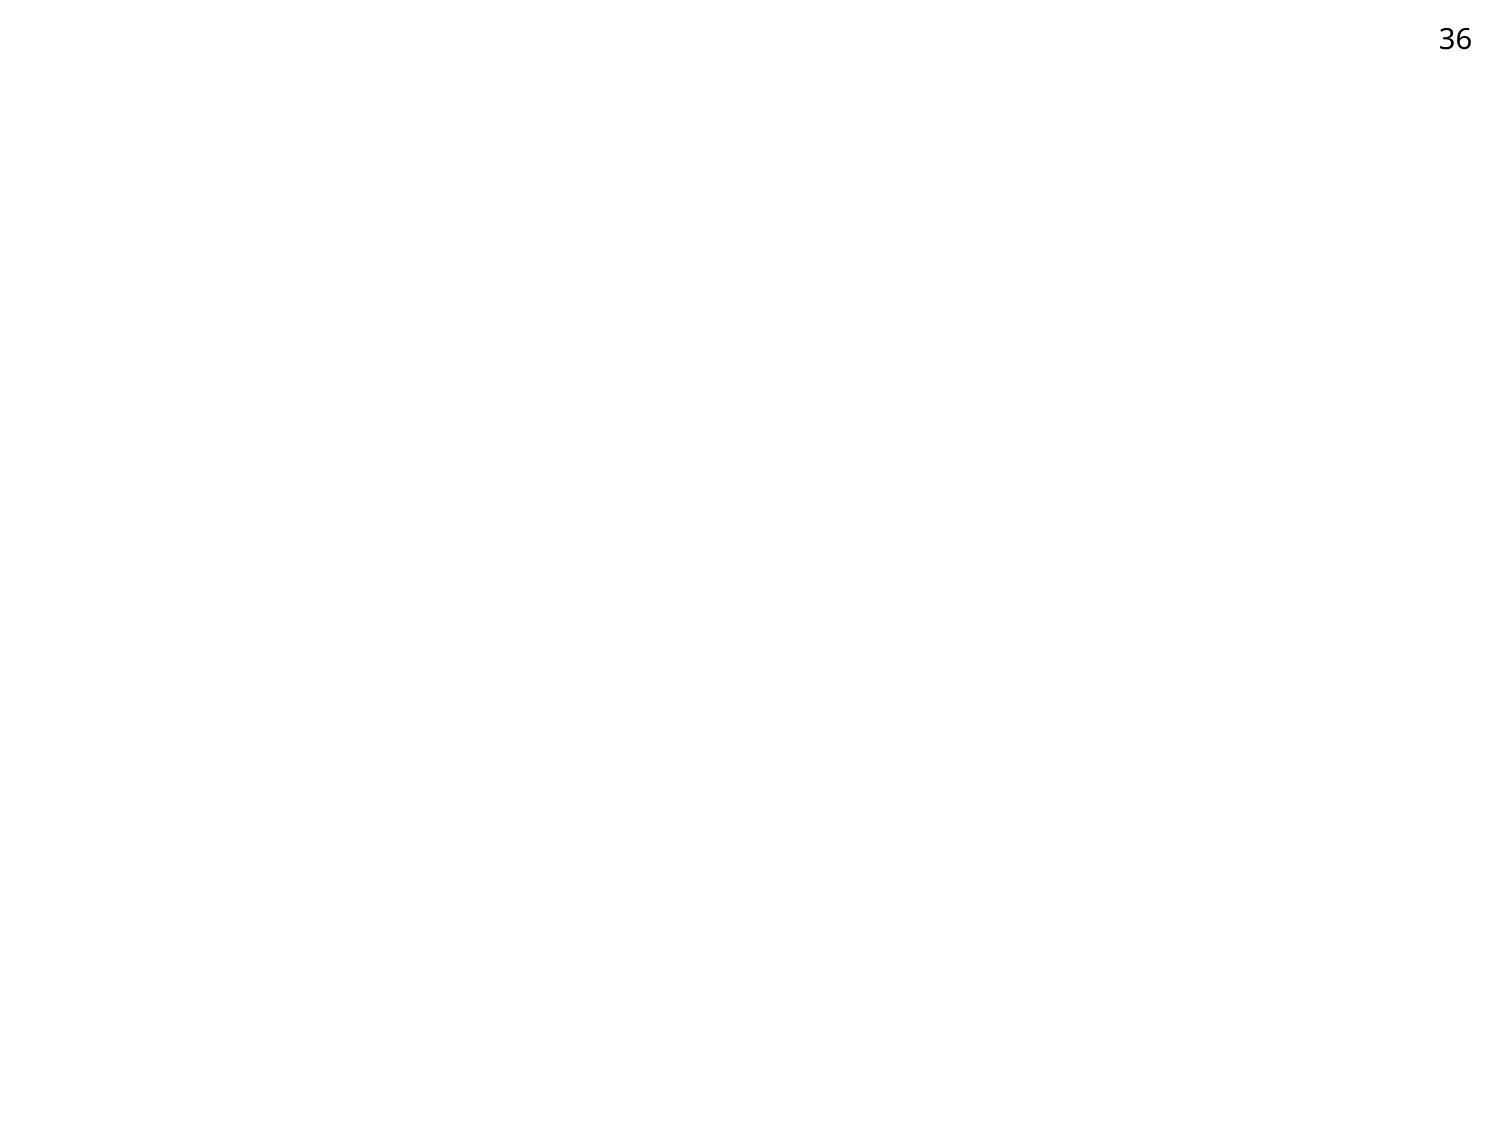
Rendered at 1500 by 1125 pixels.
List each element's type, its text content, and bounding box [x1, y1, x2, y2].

slide_number 36 [1175, 12, 1488, 88]
